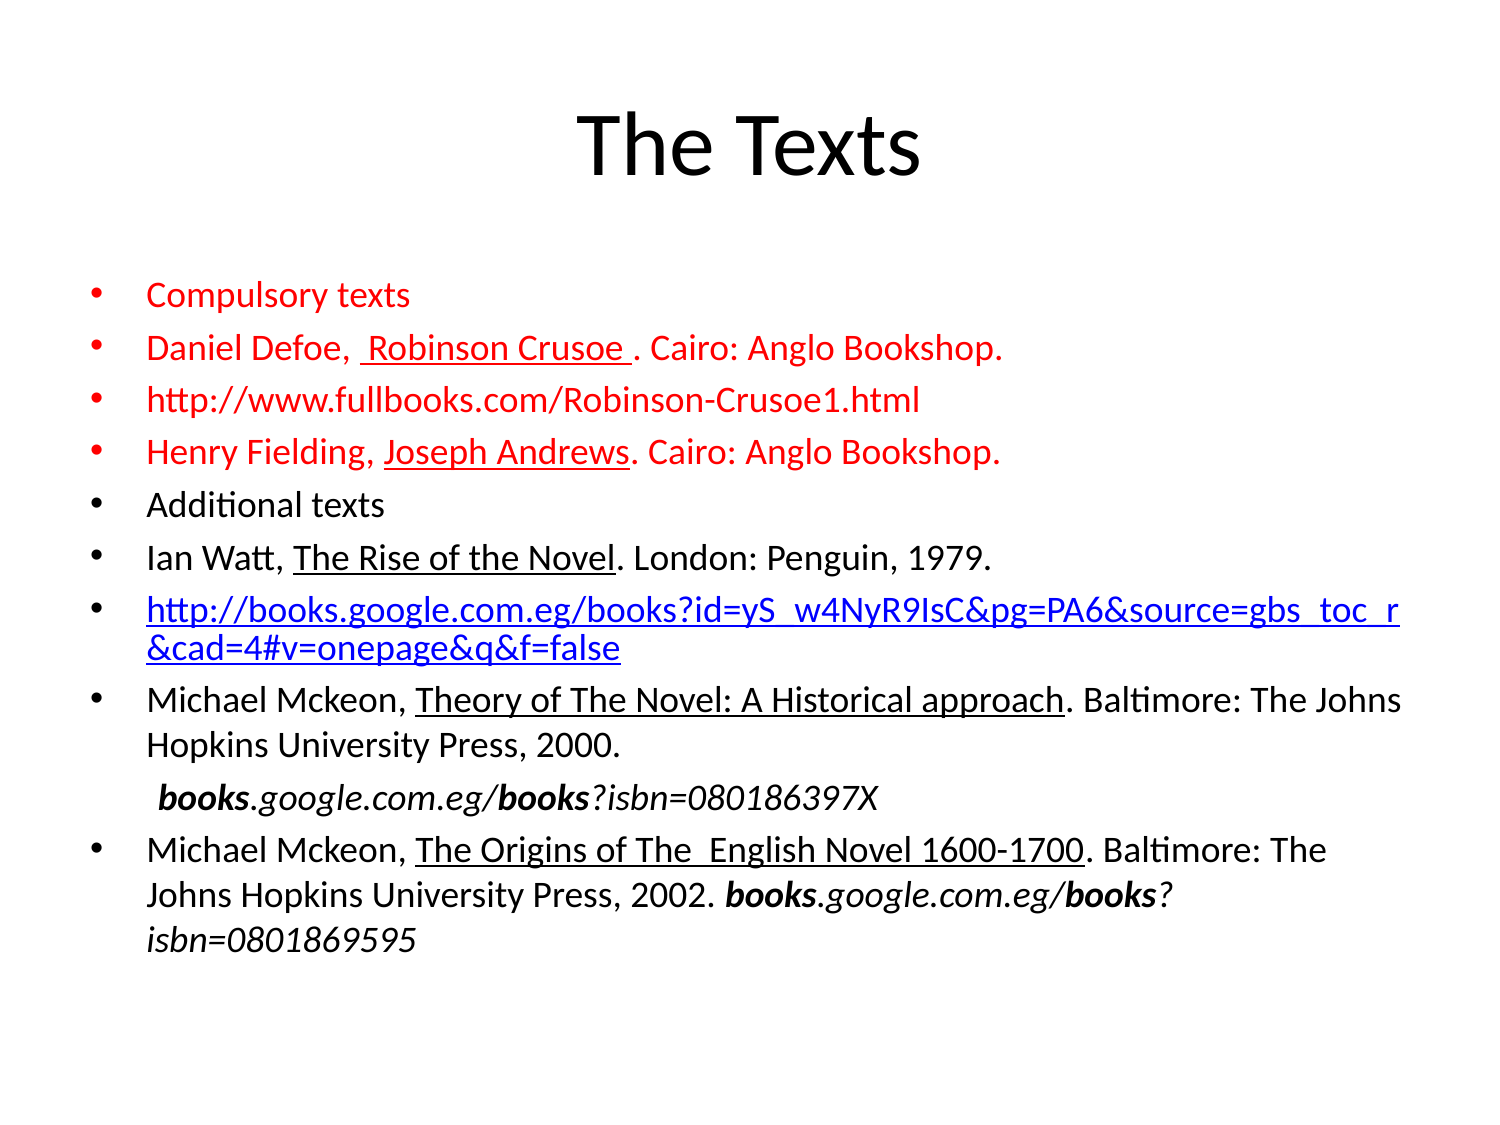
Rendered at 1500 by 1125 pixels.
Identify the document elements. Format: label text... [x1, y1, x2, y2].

list Compulsory texts Daniel Defoe, Robinson Crusoe . Cairo: Anglo Bookshop. http://www.fullbooks.com/Robinson-Crusoe1.html Henry Fielding, Joseph Andrews. Cairo: Anglo Bookshop. Additional texts Ian Watt, The Rise of the Novel. London: Penguin, 1979. http://books.google.com.eg/books?id=yS_w4NyR9IsC&pg=PA6&source=gbs_toc_r&cad=4#v=onepage&q&f=false Michael Mckeon, Theory of The Novel: A Historical approach. Baltimore: The Johns Hopkins University Press, 2000. books.google.com.eg/books?isbn=080186397X Michael Mckeon, The Origins of The English Novel 1600-1700. Baltimore: The Johns Hopkins University Press, 2002. books.google.com.eg/books?isbn=0801869595 [75, 262, 1425, 1005]
title The Texts [75, 45, 1425, 233]
